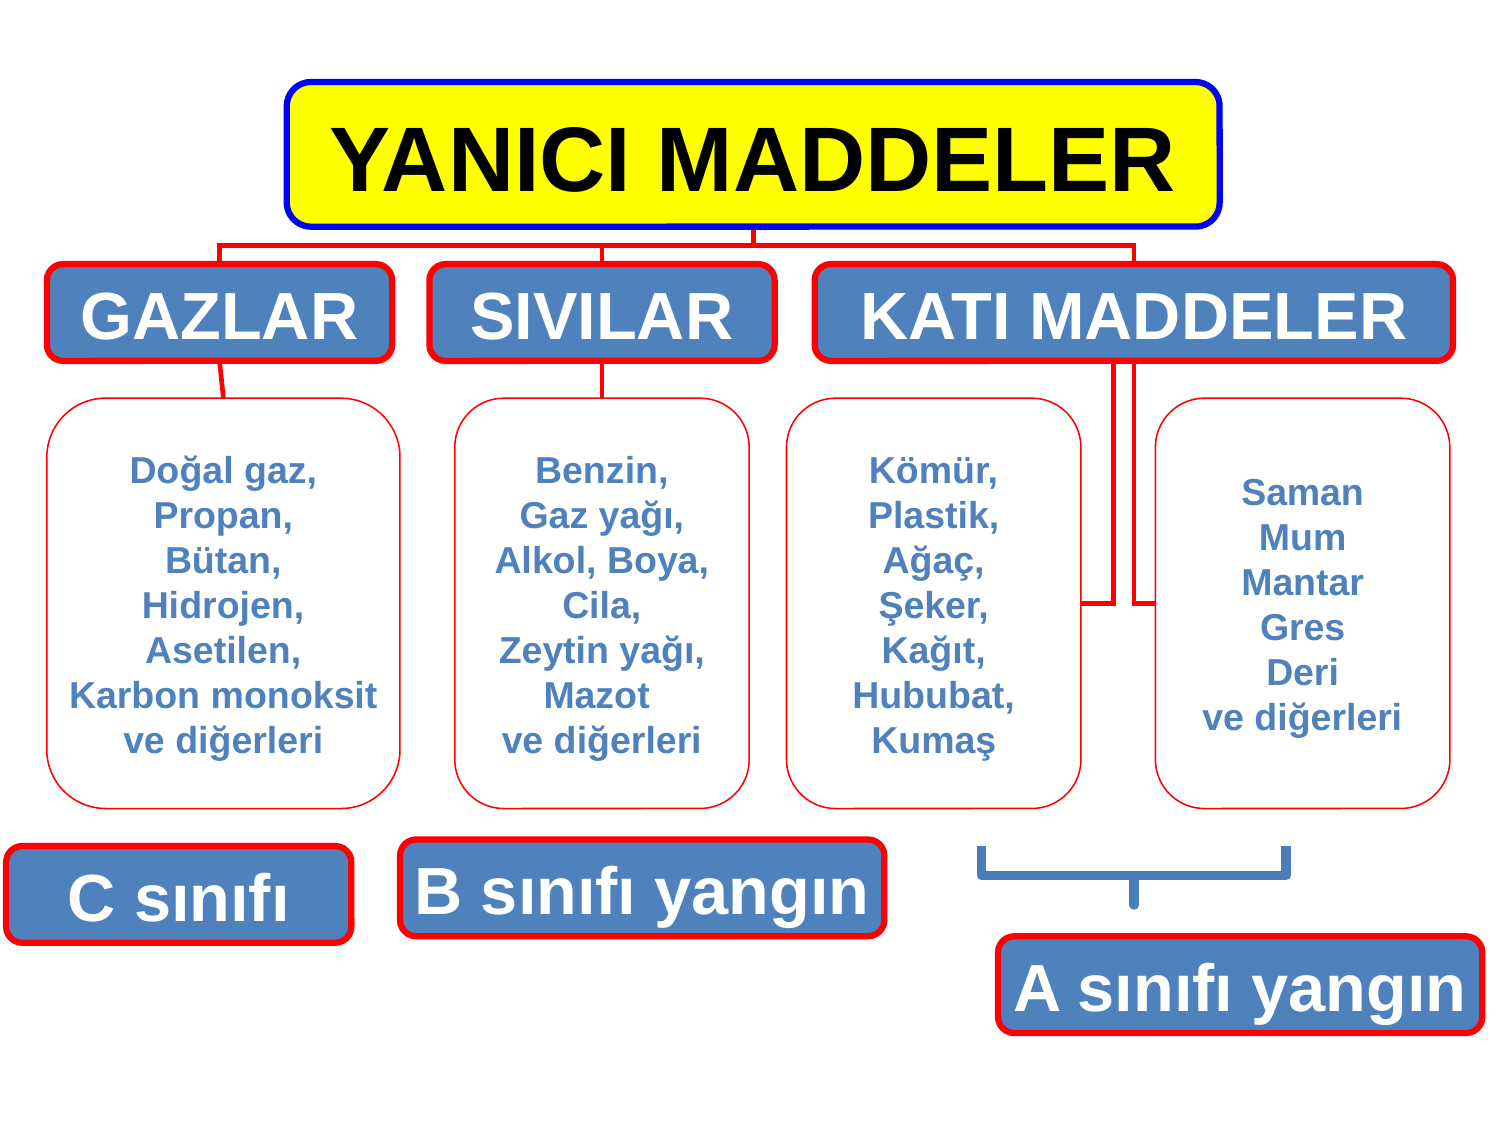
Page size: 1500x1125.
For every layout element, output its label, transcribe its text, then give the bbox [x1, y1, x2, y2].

text_box B sınıfı yangın [400, 839, 885, 937]
text_box A sınıfı yangın [998, 936, 1483, 1034]
text_box [981, 845, 1287, 906]
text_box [46, 81, 1454, 809]
text_box C sınıfı [6, 846, 352, 943]
